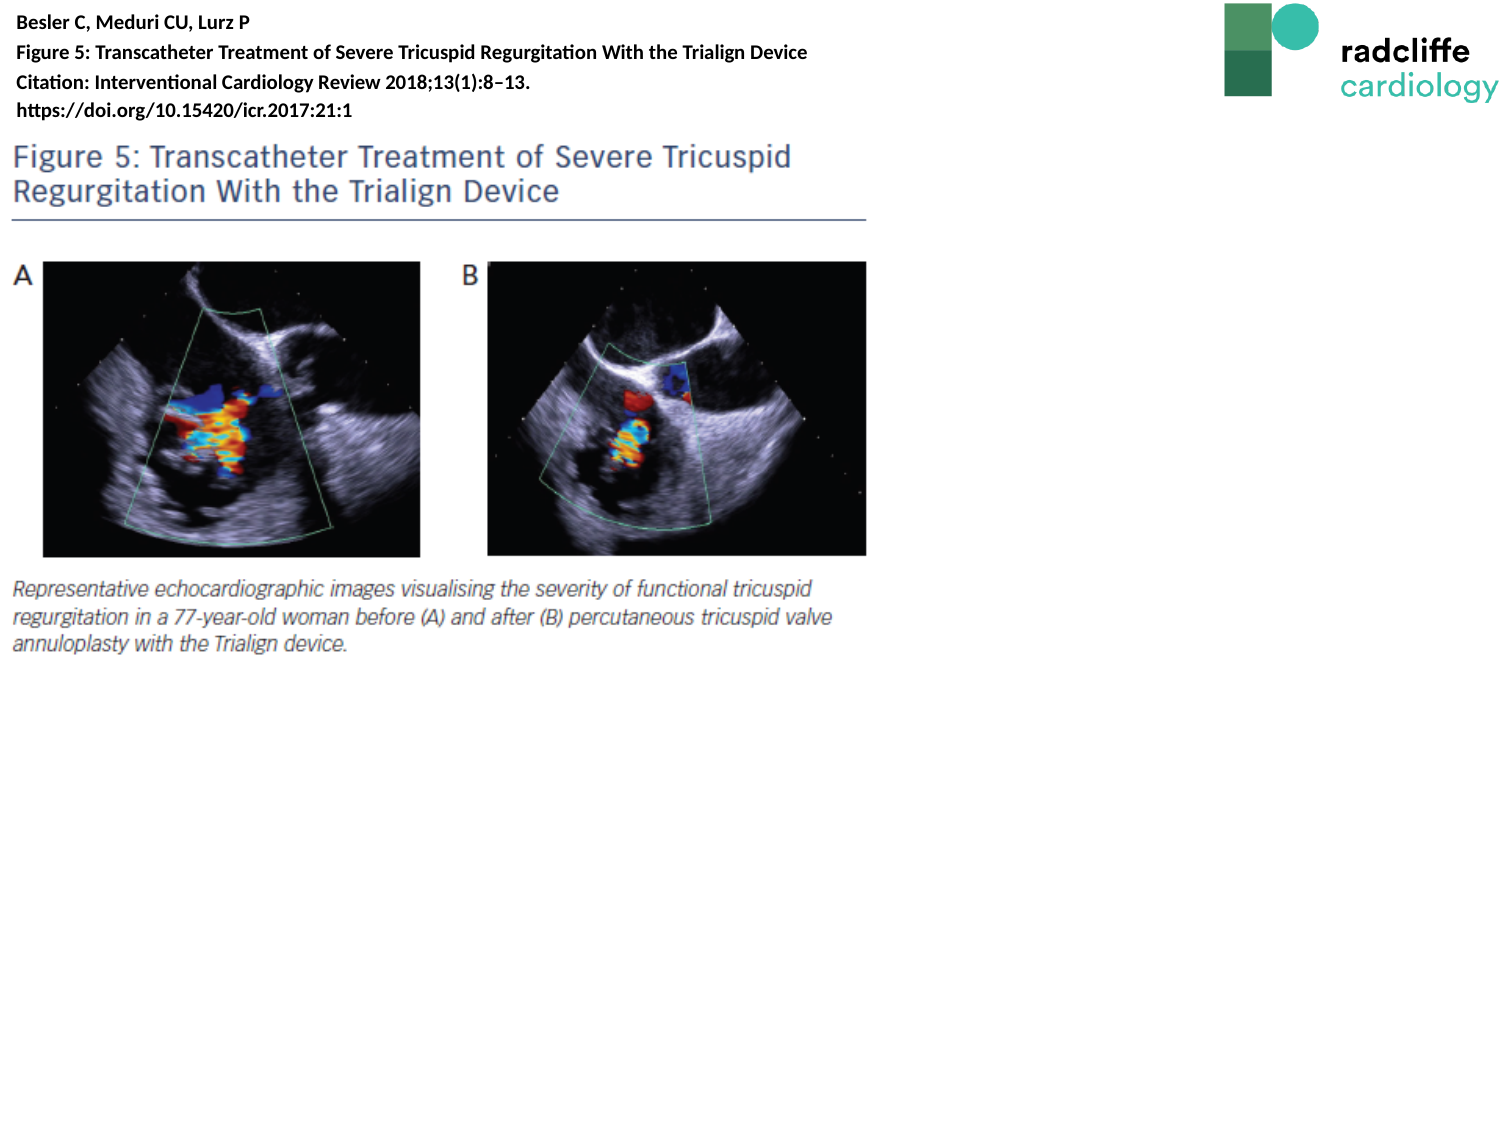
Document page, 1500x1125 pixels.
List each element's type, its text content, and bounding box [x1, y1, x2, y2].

text_box Citation: Interventional Cardiology Review 2018;13(1):8–13. [1, 60, 1224, 89]
text_box Figure 5: Transcatheter Treatment of Severe Tricuspid Regurgitation With the Trialign Device [1, 31, 1224, 60]
text_box Besler C, Meduri CU, Lurz P [1, 1, 939, 31]
text_box https://doi.org/10.15420/icr.2017:21:1 [1, 89, 1500, 129]
picture [1224, 1, 1499, 104]
picture [1, 124, 879, 673]
